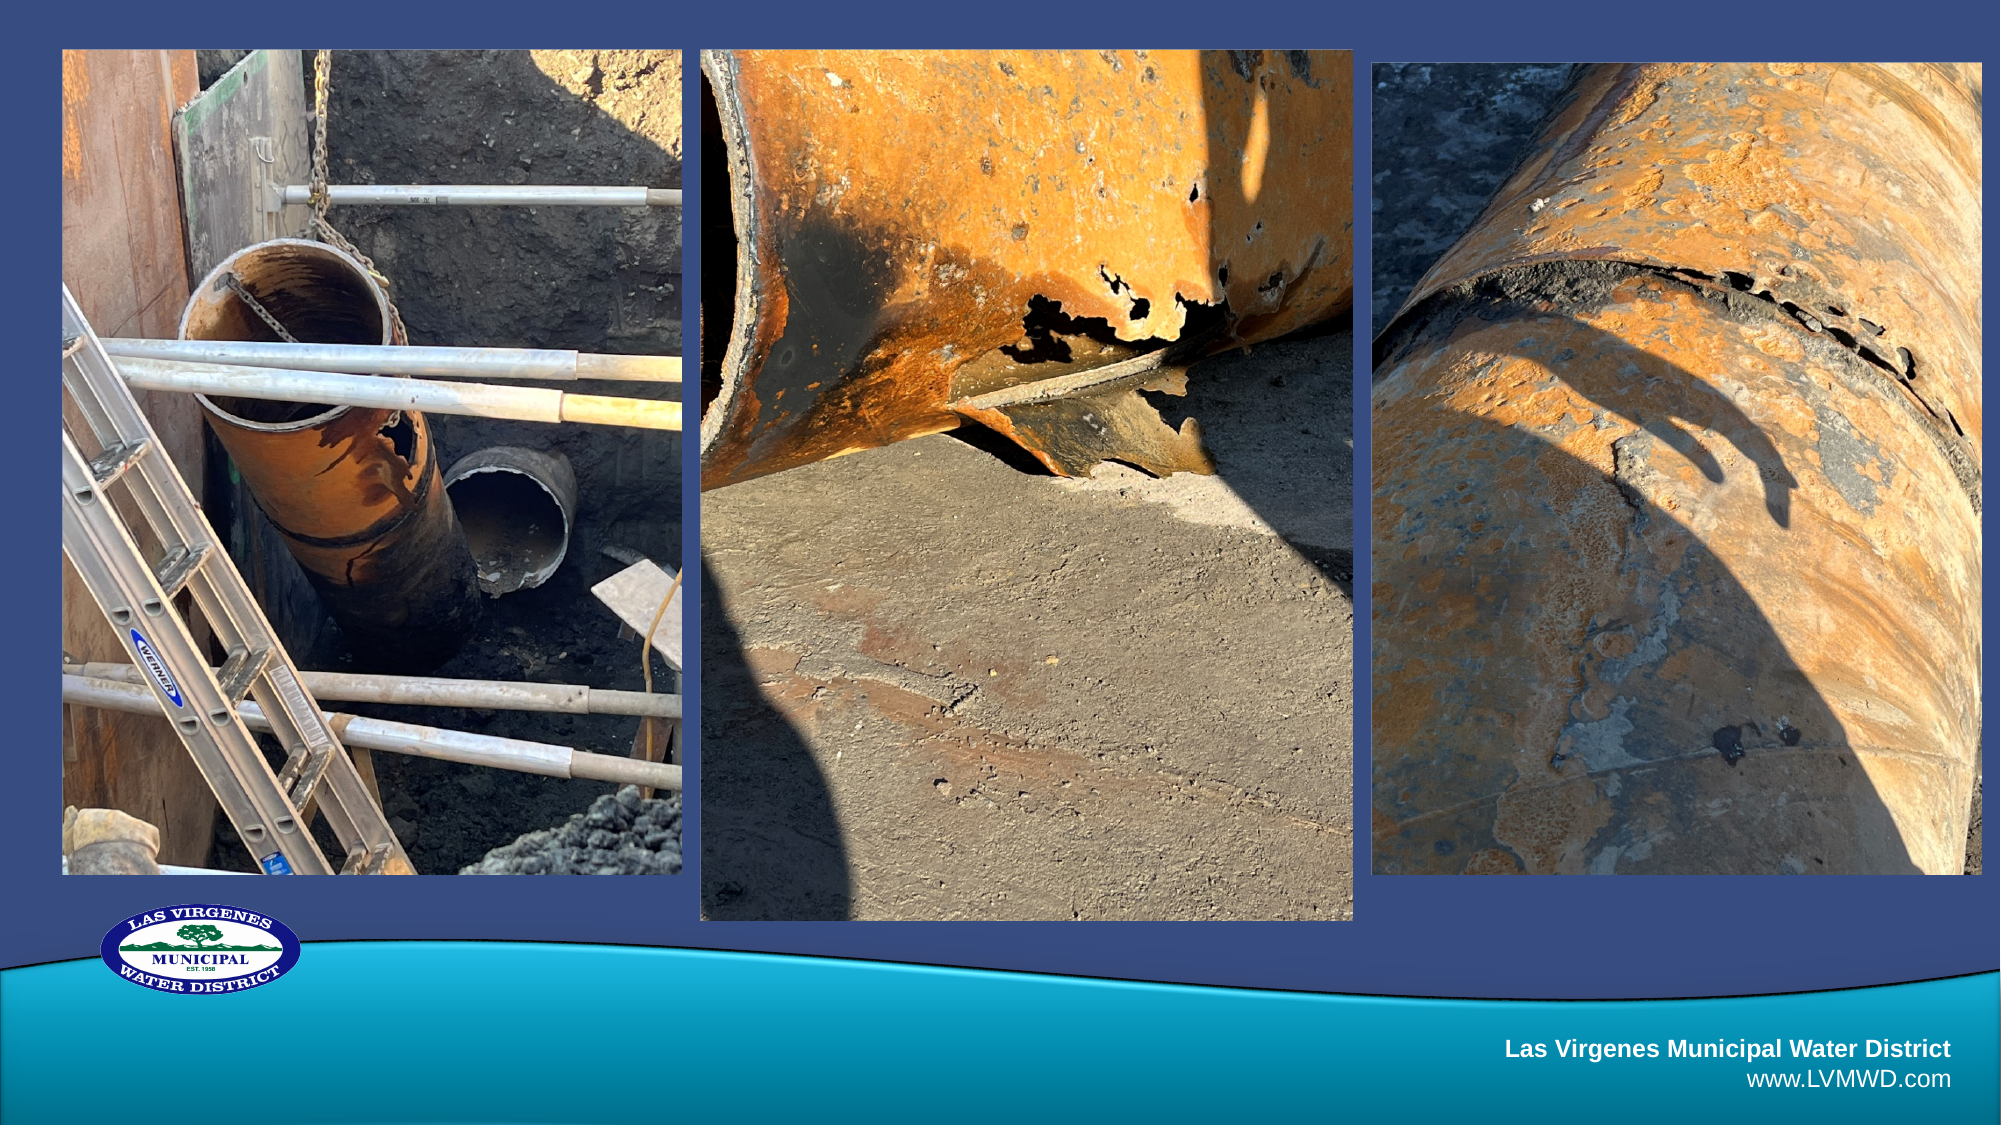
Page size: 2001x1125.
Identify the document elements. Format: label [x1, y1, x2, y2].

picture [0, 50, 2000, 920]
picture [0, 904, 2001, 1008]
